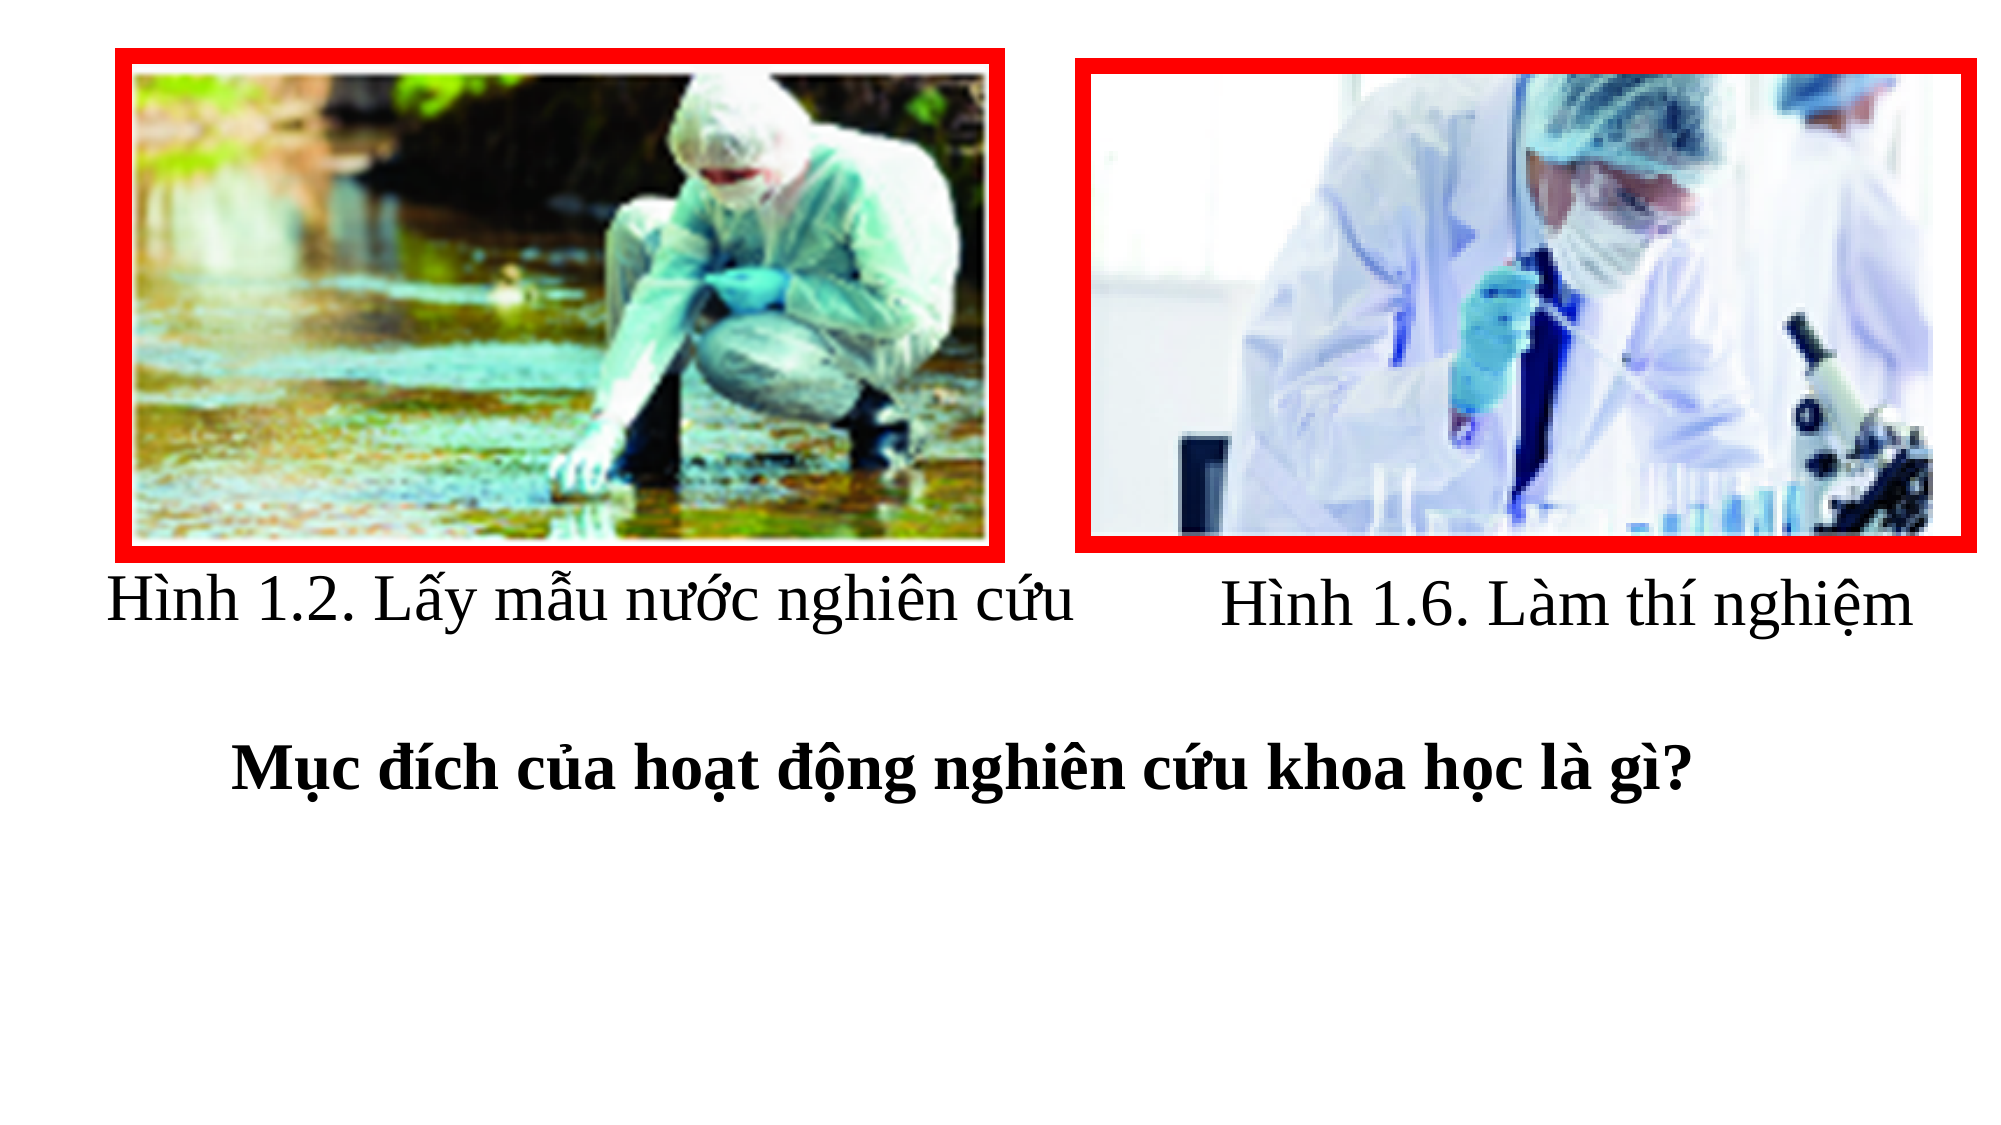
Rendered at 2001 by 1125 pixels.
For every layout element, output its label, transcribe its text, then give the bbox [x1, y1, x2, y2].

text_box Hình 1.2. Lấy mẫu nước nghiên cứu [31, 546, 1152, 641]
picture [131, 64, 989, 547]
text_box Mục đích của hoạt động nghiên cứu khoa học là gì? [216, 716, 1857, 811]
picture [1091, 73, 1961, 537]
text_box Hình 1.6. Làm thí nghiệm [1174, 551, 1961, 647]
